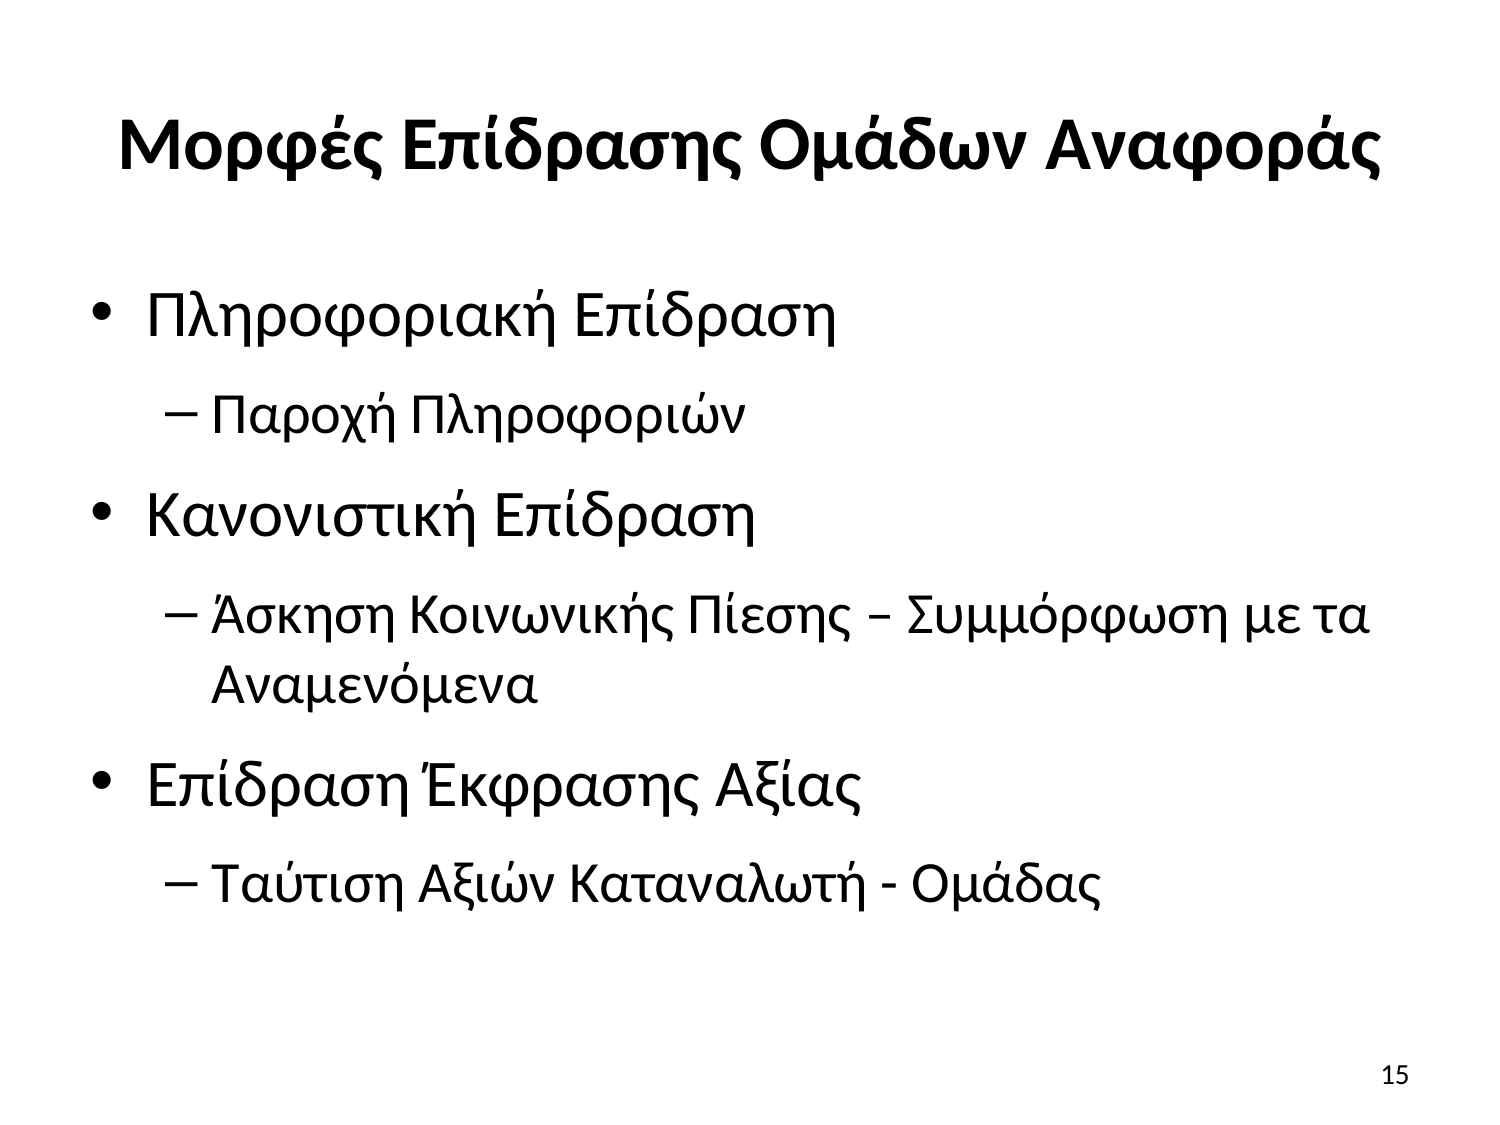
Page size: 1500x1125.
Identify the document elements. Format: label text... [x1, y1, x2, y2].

list Πληροφοριακή Επίδραση Παροχή Πληροφοριών Κανονιστική Επίδραση Άσκηση Κοινωνικής Πίεσης – Συμμόρφωση με τα Αναμενόμενα Επίδραση Έκφρασης Αξίας Ταύτιση Αξιών Καταναλωτή - Ομάδας [75, 262, 1425, 1005]
slide_number 15 [1074, 1042, 1425, 1103]
title Μορφές Επίδρασης Ομάδων Αναφοράς [75, 45, 1425, 233]
